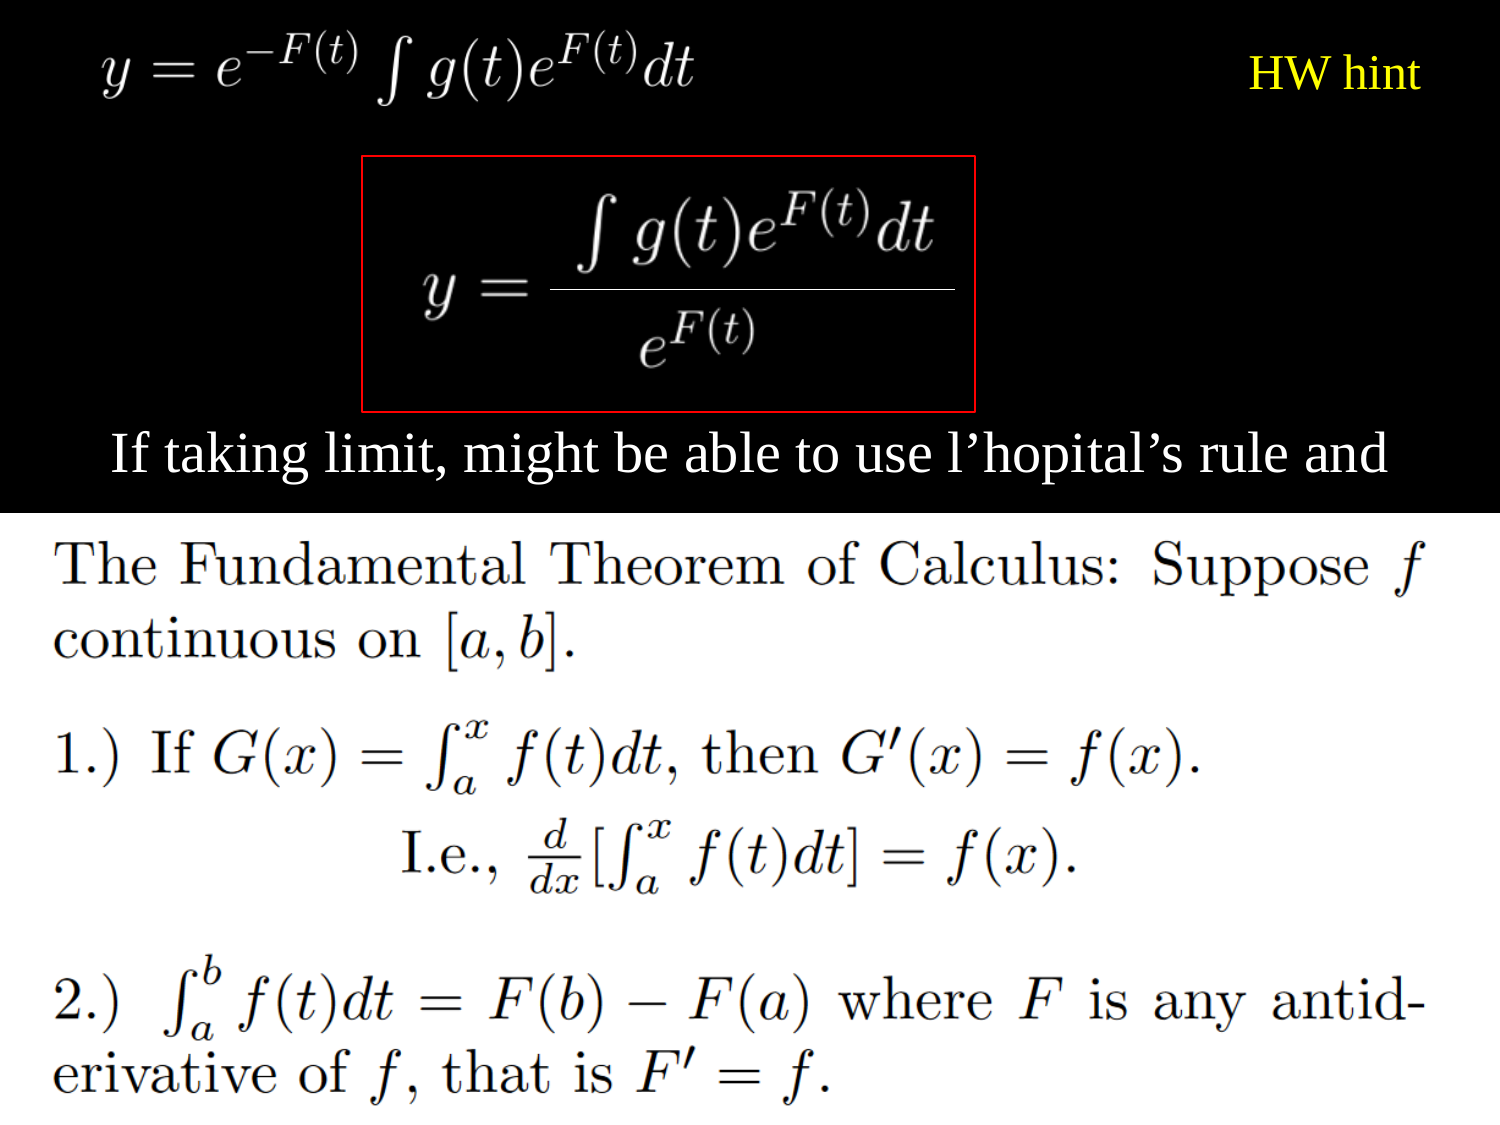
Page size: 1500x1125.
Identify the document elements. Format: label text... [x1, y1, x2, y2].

picture [0, 0, 1500, 156]
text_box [387, 172, 962, 390]
text_box If taking limit, might be able to use l’hopital’s rule and [0, 163, 1500, 513]
text_box [362, 164, 975, 413]
picture [0, 513, 1500, 1125]
